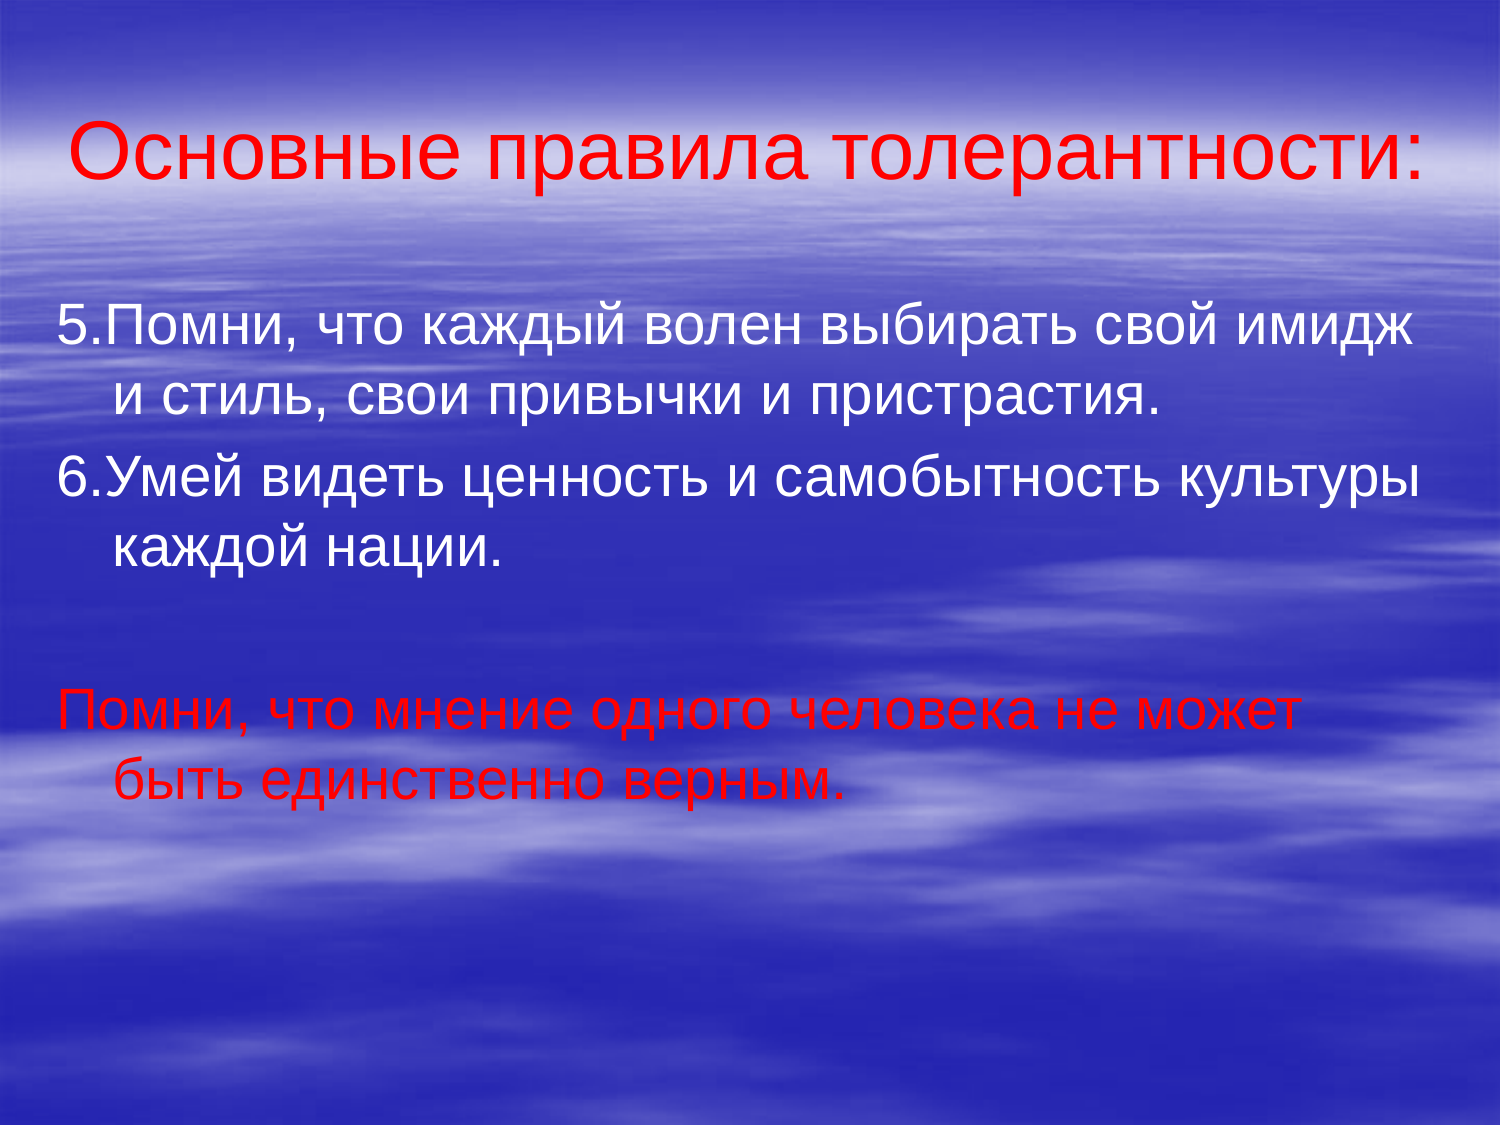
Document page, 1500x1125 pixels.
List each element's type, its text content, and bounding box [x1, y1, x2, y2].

title Основные правила толерантности: [49, 37, 1446, 256]
list 5.Помни, что каждый волен выбирать свой имидж и стиль, свои привычки и пристрастия. 6.Умей видеть ценность и самобытность культуры каждой нации. Помни, что мнение одного человека не может быть единственно верным. [40, 278, 1443, 1005]
